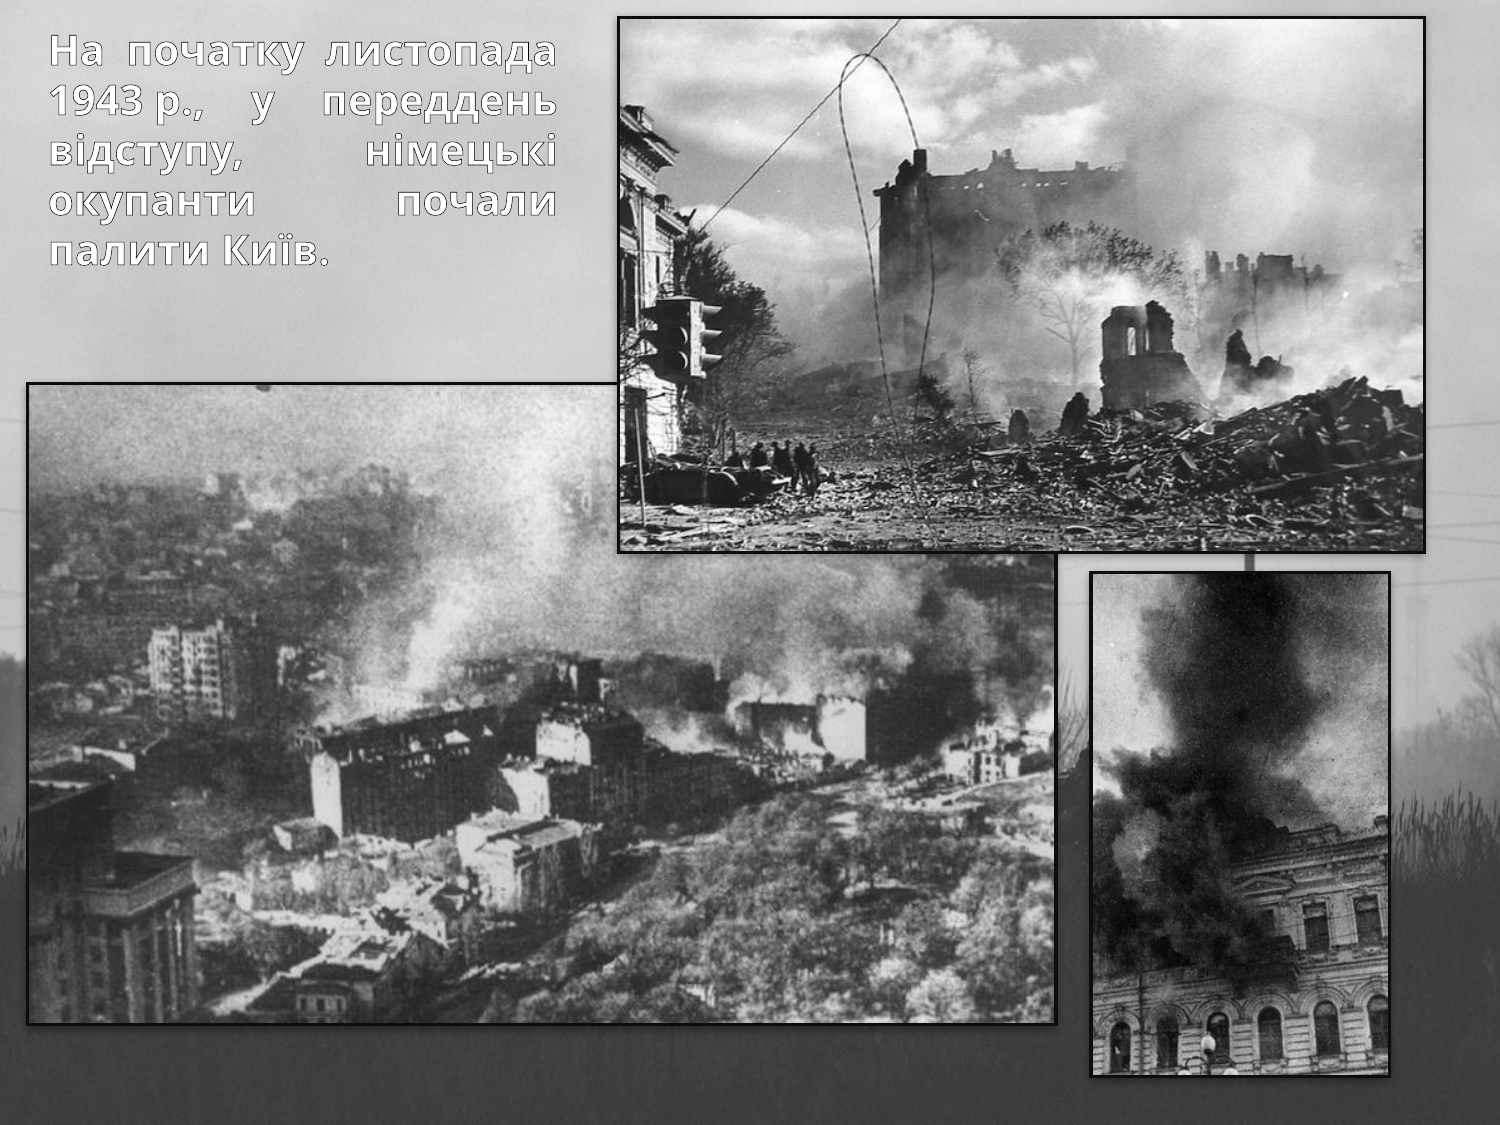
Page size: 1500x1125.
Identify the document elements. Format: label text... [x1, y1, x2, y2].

picture [1092, 573, 1389, 1076]
picture [28, 384, 1055, 1024]
text_box На початку листопада 1943 р., у переддень відступу, німецькі окупанти почали палити Київ. [33, 15, 573, 281]
picture [619, 18, 1423, 552]
